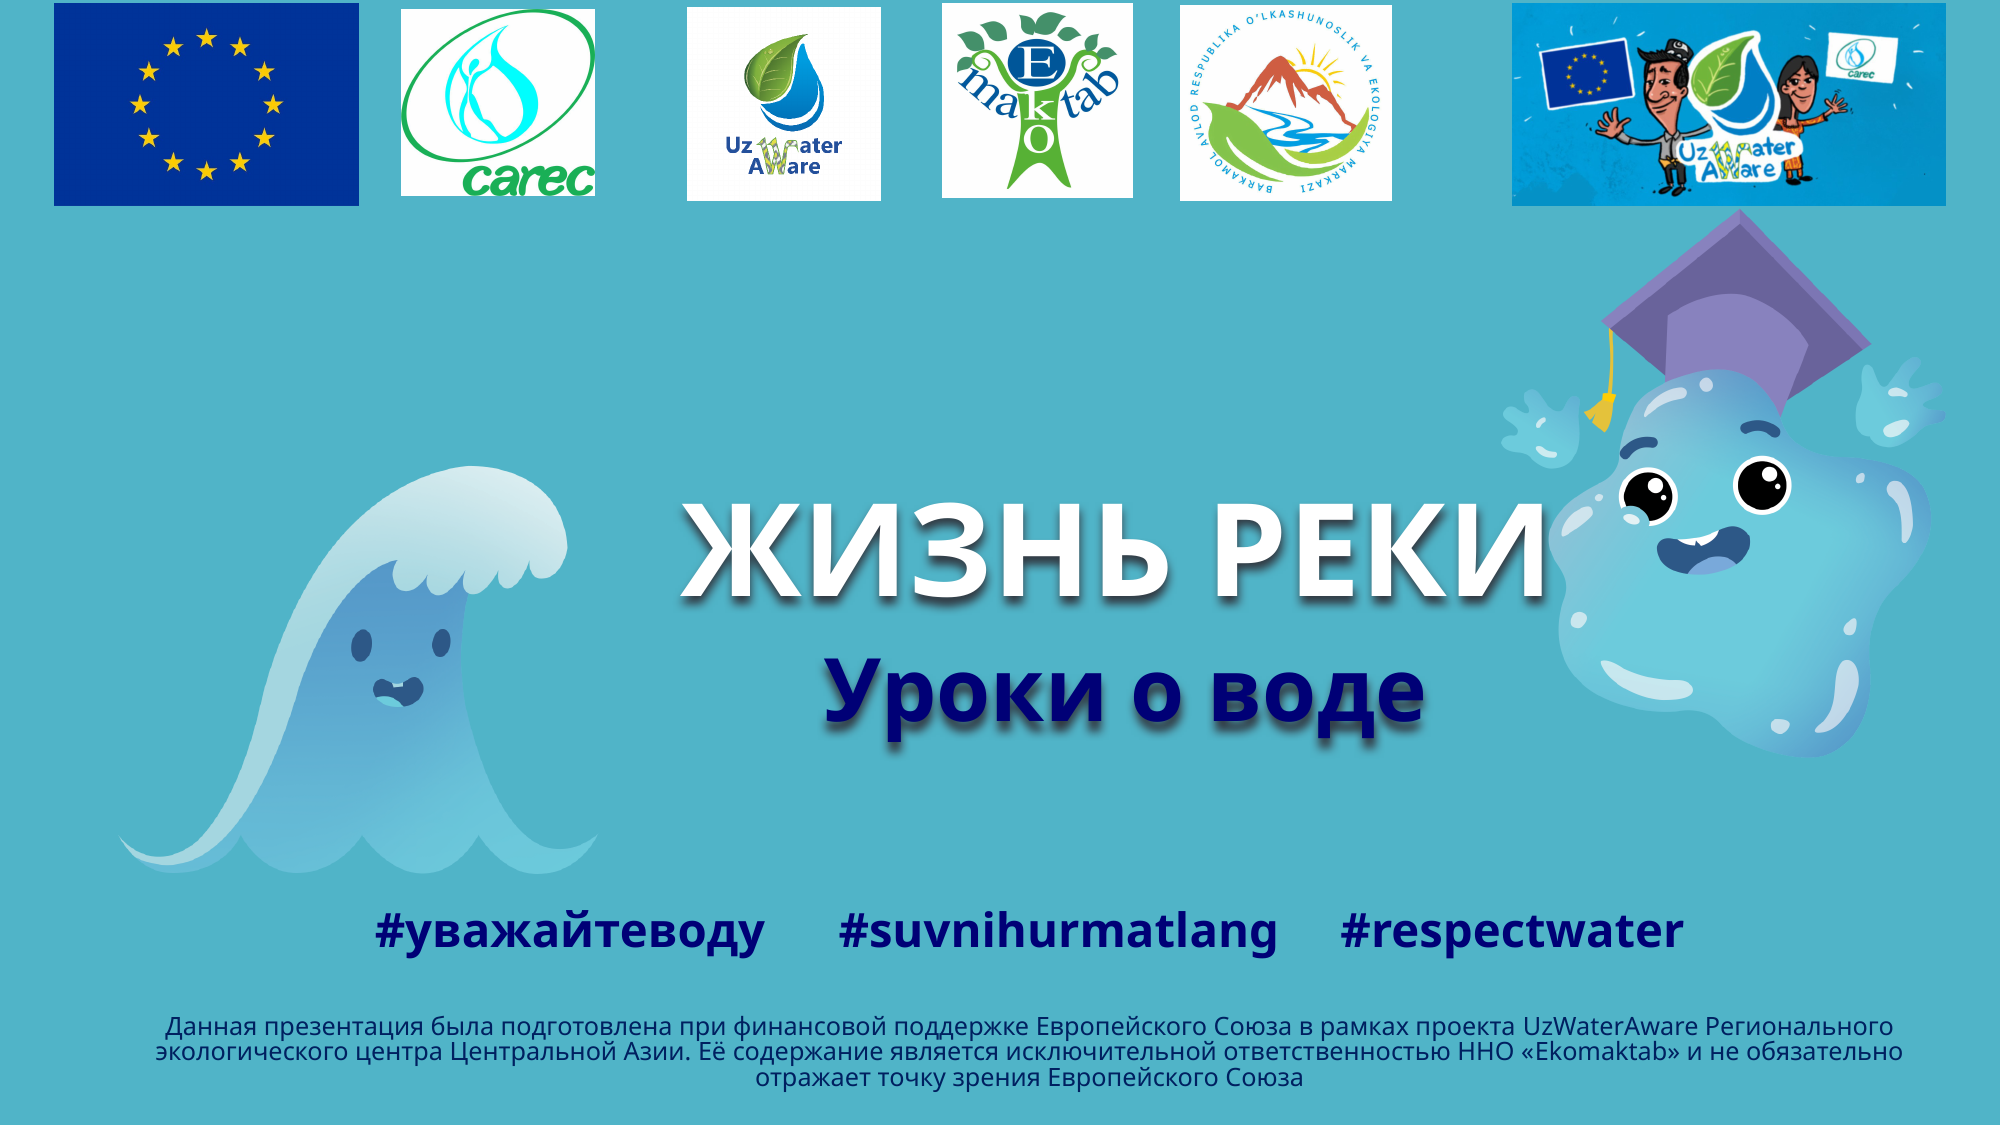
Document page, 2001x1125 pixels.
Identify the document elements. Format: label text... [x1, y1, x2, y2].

picture [401, 9, 596, 197]
picture [942, 2, 1133, 199]
text_box ЖИЗНЬ РЕКИ Уроки о воде [36, 376, 1964, 791]
picture [118, 465, 599, 874]
picture [687, 7, 882, 201]
picture [1597, 31, 1846, 195]
picture [1788, 180, 1800, 184]
picture [1539, 38, 1635, 110]
picture [1501, 208, 1946, 758]
subtitle #уважайтеводу #suvnihurmatlang #respectwater Данная презентация была подготовлена при финансовой поддержке Европейского Союза в рамках проекта UzWaterAware Регионального экологического центра Центральной Азии. Её содержание является исключительной ответственностью ННО «Ekomaktab» и не обязательно отражает точку зрения Европейского Союза [109, 808, 1950, 1105]
picture [1826, 33, 1898, 83]
picture [54, 2, 359, 206]
picture [1180, 5, 1392, 201]
